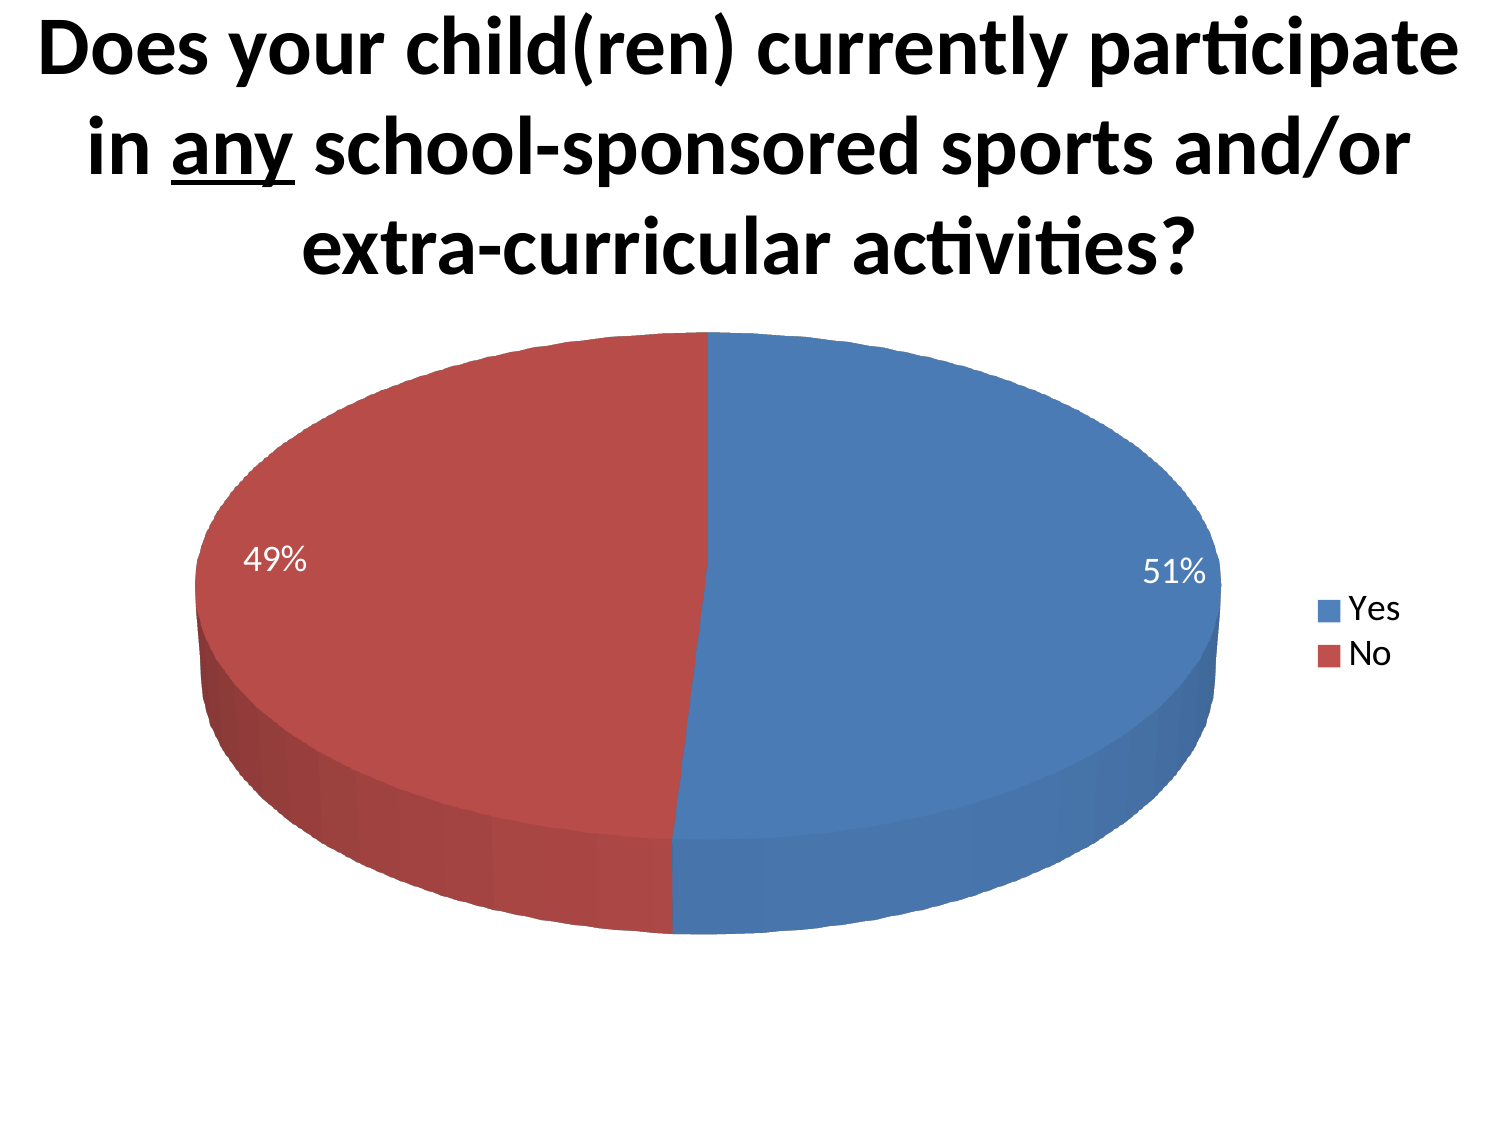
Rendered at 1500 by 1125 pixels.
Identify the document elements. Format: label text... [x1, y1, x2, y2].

chart [74, 262, 1426, 1006]
title Does your child(ren) currently participate in any school-sponsored sports and/or extra-curricular activities? [0, 45, 1500, 238]
